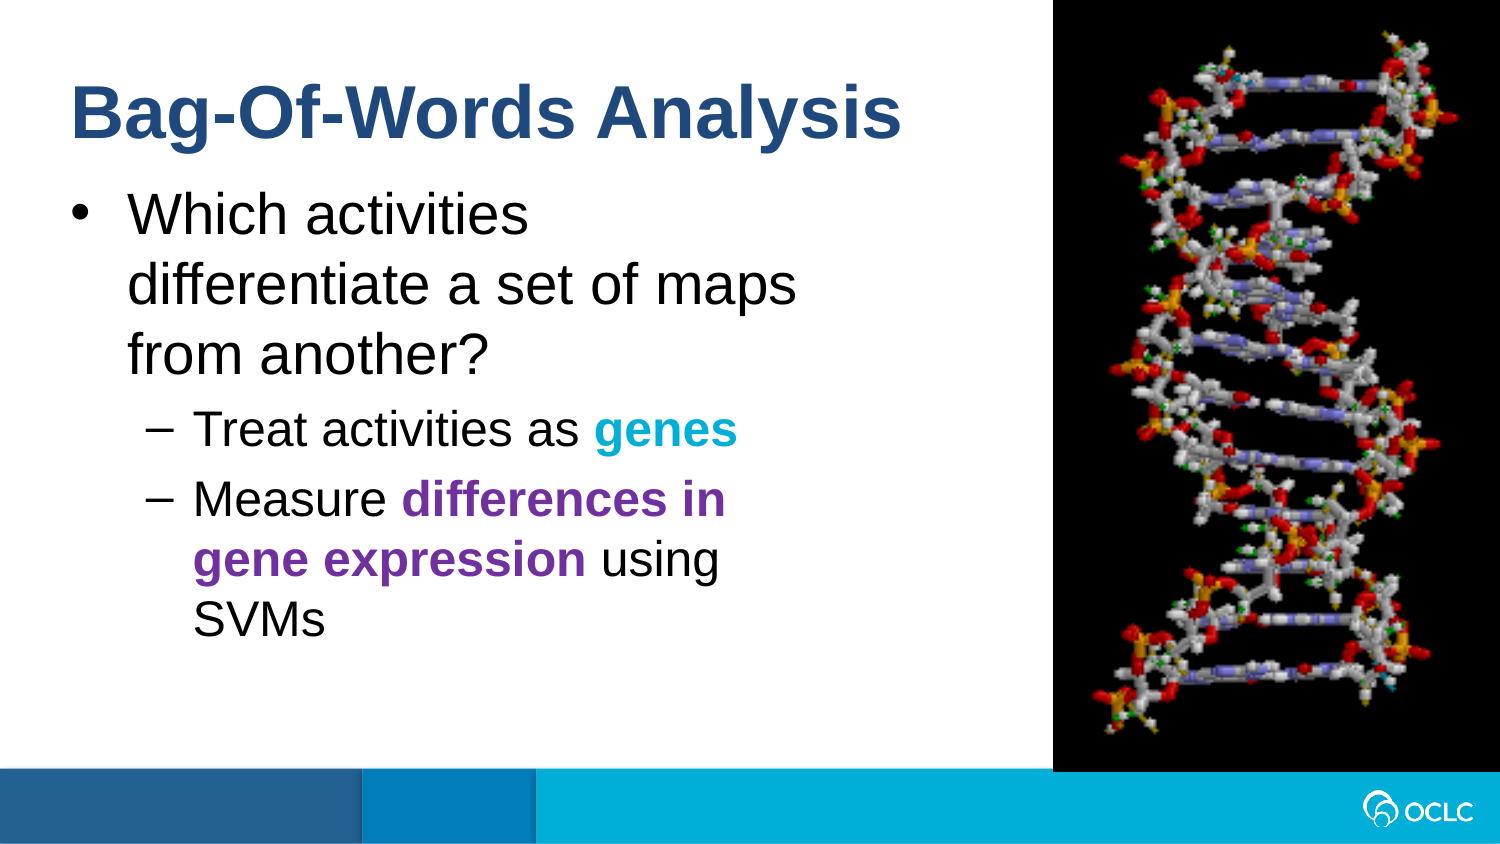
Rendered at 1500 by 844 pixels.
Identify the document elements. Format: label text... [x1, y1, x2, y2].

list Bag-Of-Words Analysis [55, 56, 1048, 169]
list Which activities differentiate a set of maps from another? Treat activities as genes Measure differences in gene expression using SVMs [55, 169, 839, 714]
picture [1053, 0, 1500, 771]
